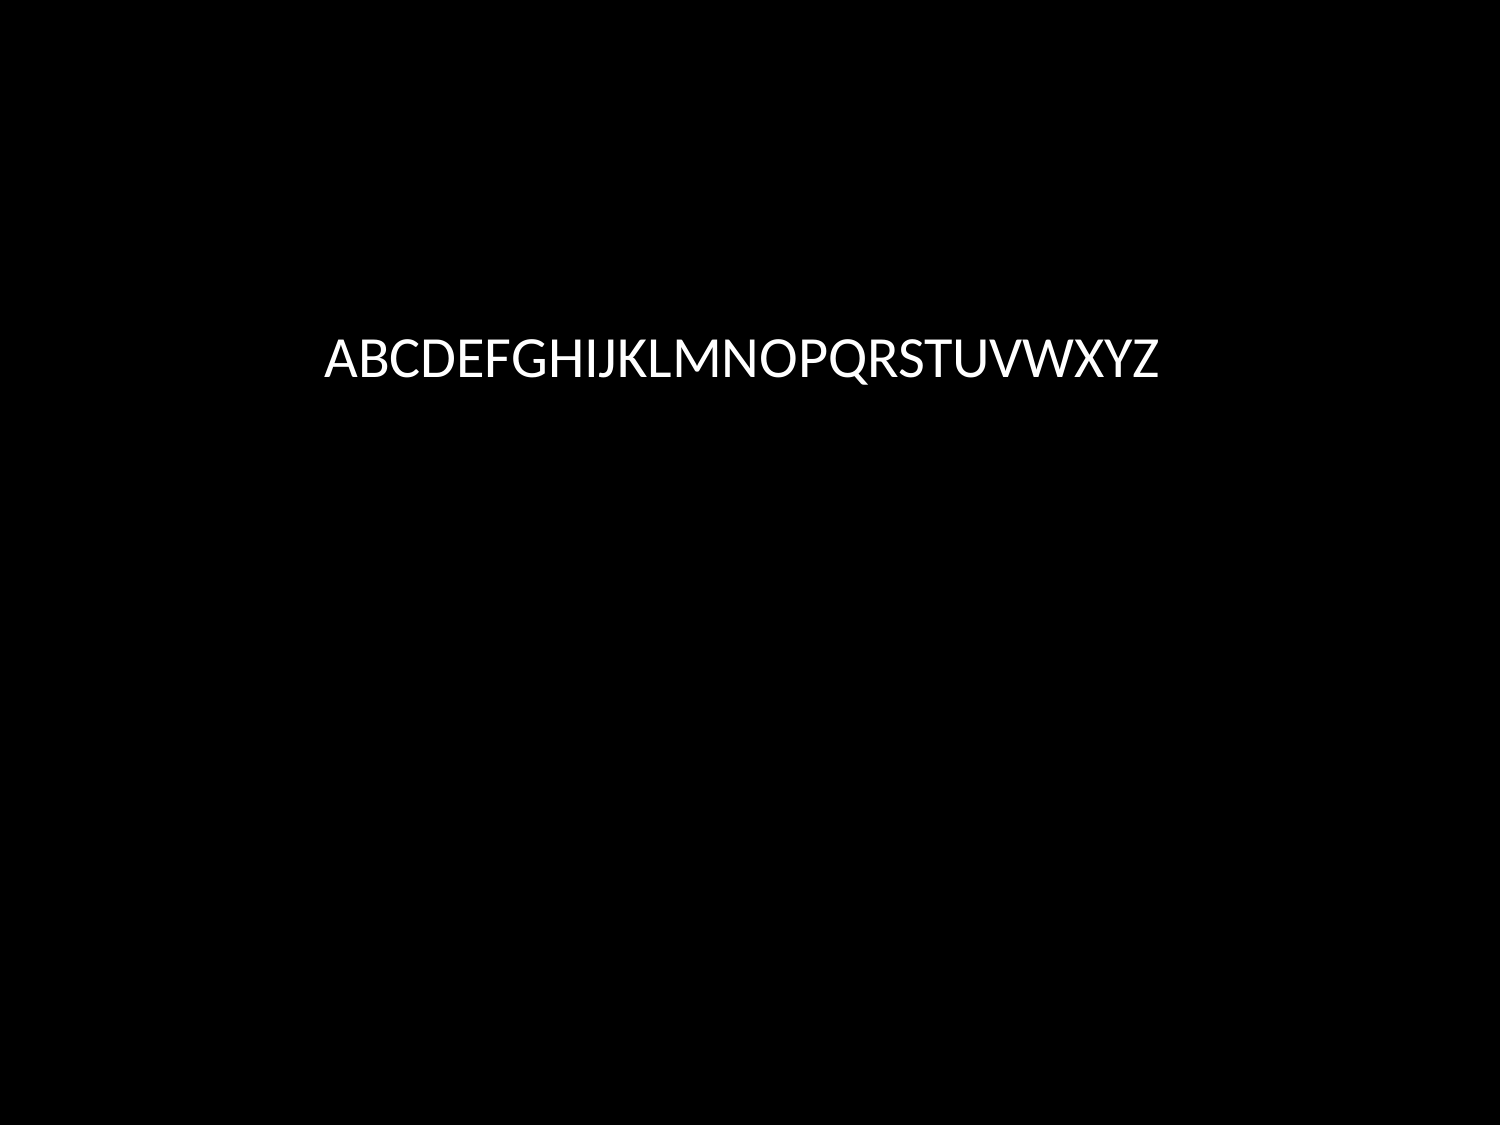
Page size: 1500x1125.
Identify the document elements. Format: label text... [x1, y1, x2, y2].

text_box ABCDEFGHIJKLMNOPQRSTUVWXYZ [0, 311, 1487, 396]
